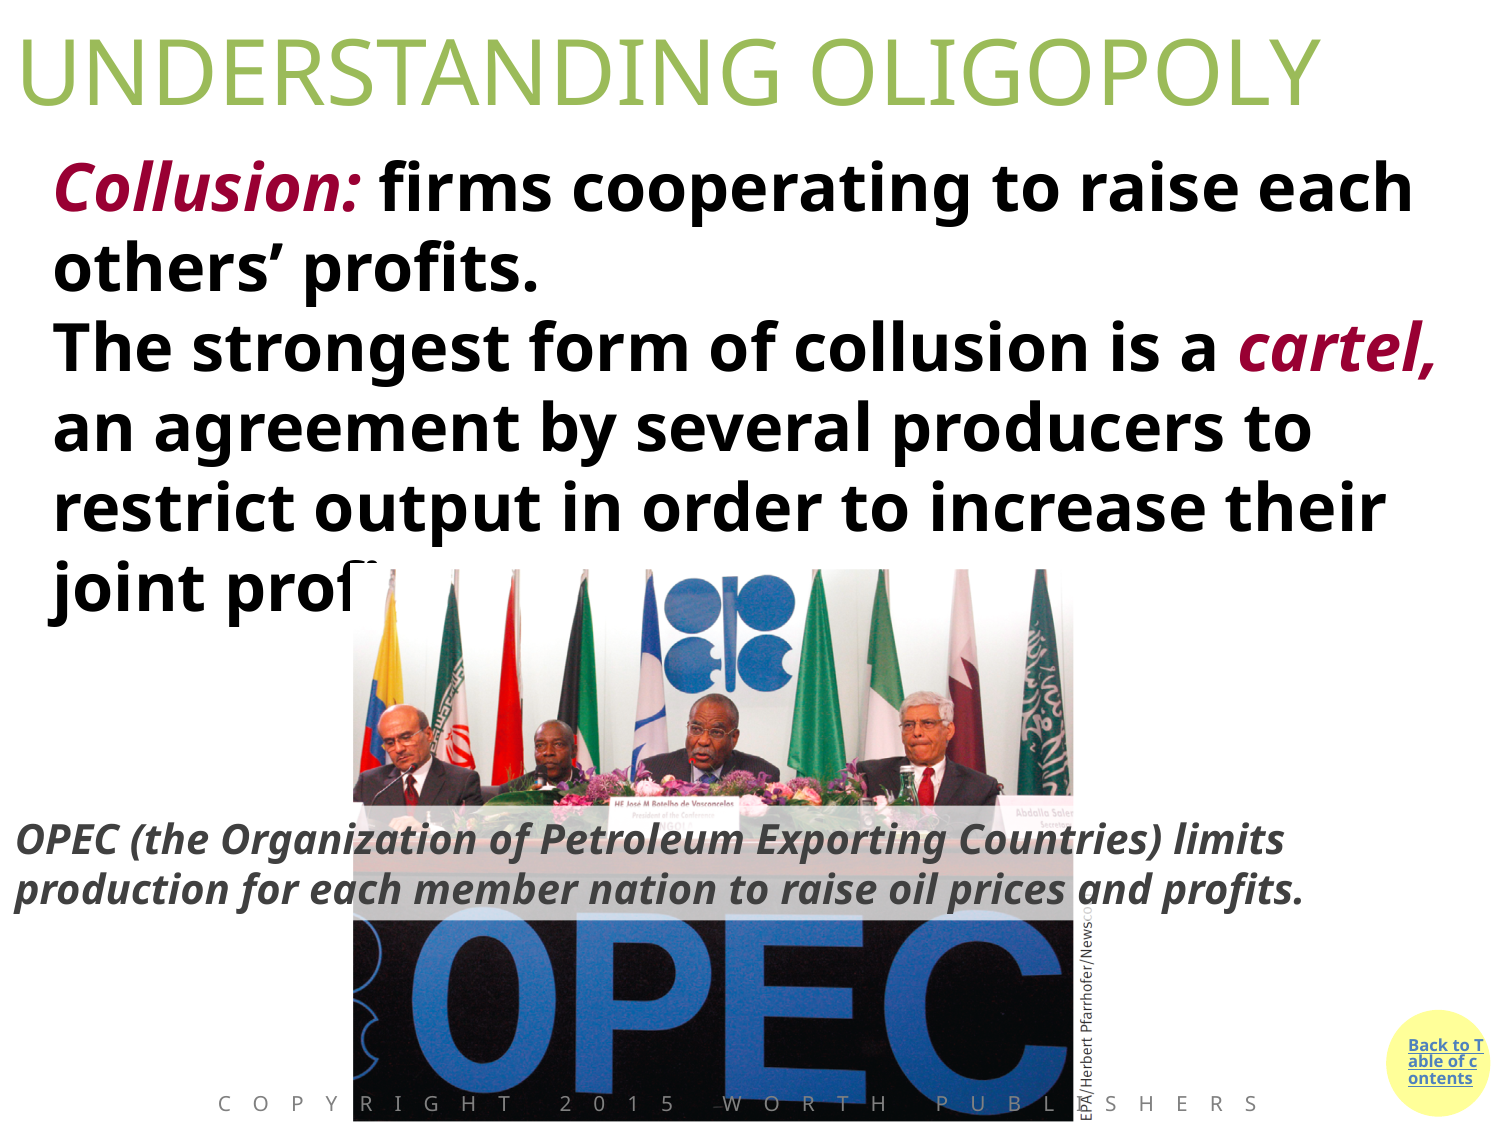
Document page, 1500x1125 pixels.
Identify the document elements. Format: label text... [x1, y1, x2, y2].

footer Copyright 2015 Worth Publishers [203, 1083, 344, 1121]
title UNDERSTANDING OLIGOPOLY [0, 0, 1500, 138]
footer Copyright 2015 Worth Publishers [1104, 1083, 1368, 1121]
text_box OPEC (the Organization of Petroleum Exporting Countries) limits production for each member nation to raise oil prices and profits. [1104, 805, 1500, 921]
text_box OPEC (the Organization of Petroleum Exporting Countries) limits production for each member nation to raise oil prices and profits. [0, 805, 344, 921]
picture [349, 562, 1101, 1125]
list Collusion: firms cooperating to raise each others’ profits. The strongest form of collusion is a cartel, an agreement by several producers to restrict output in order to increase their joint profits. [37, 137, 1488, 805]
